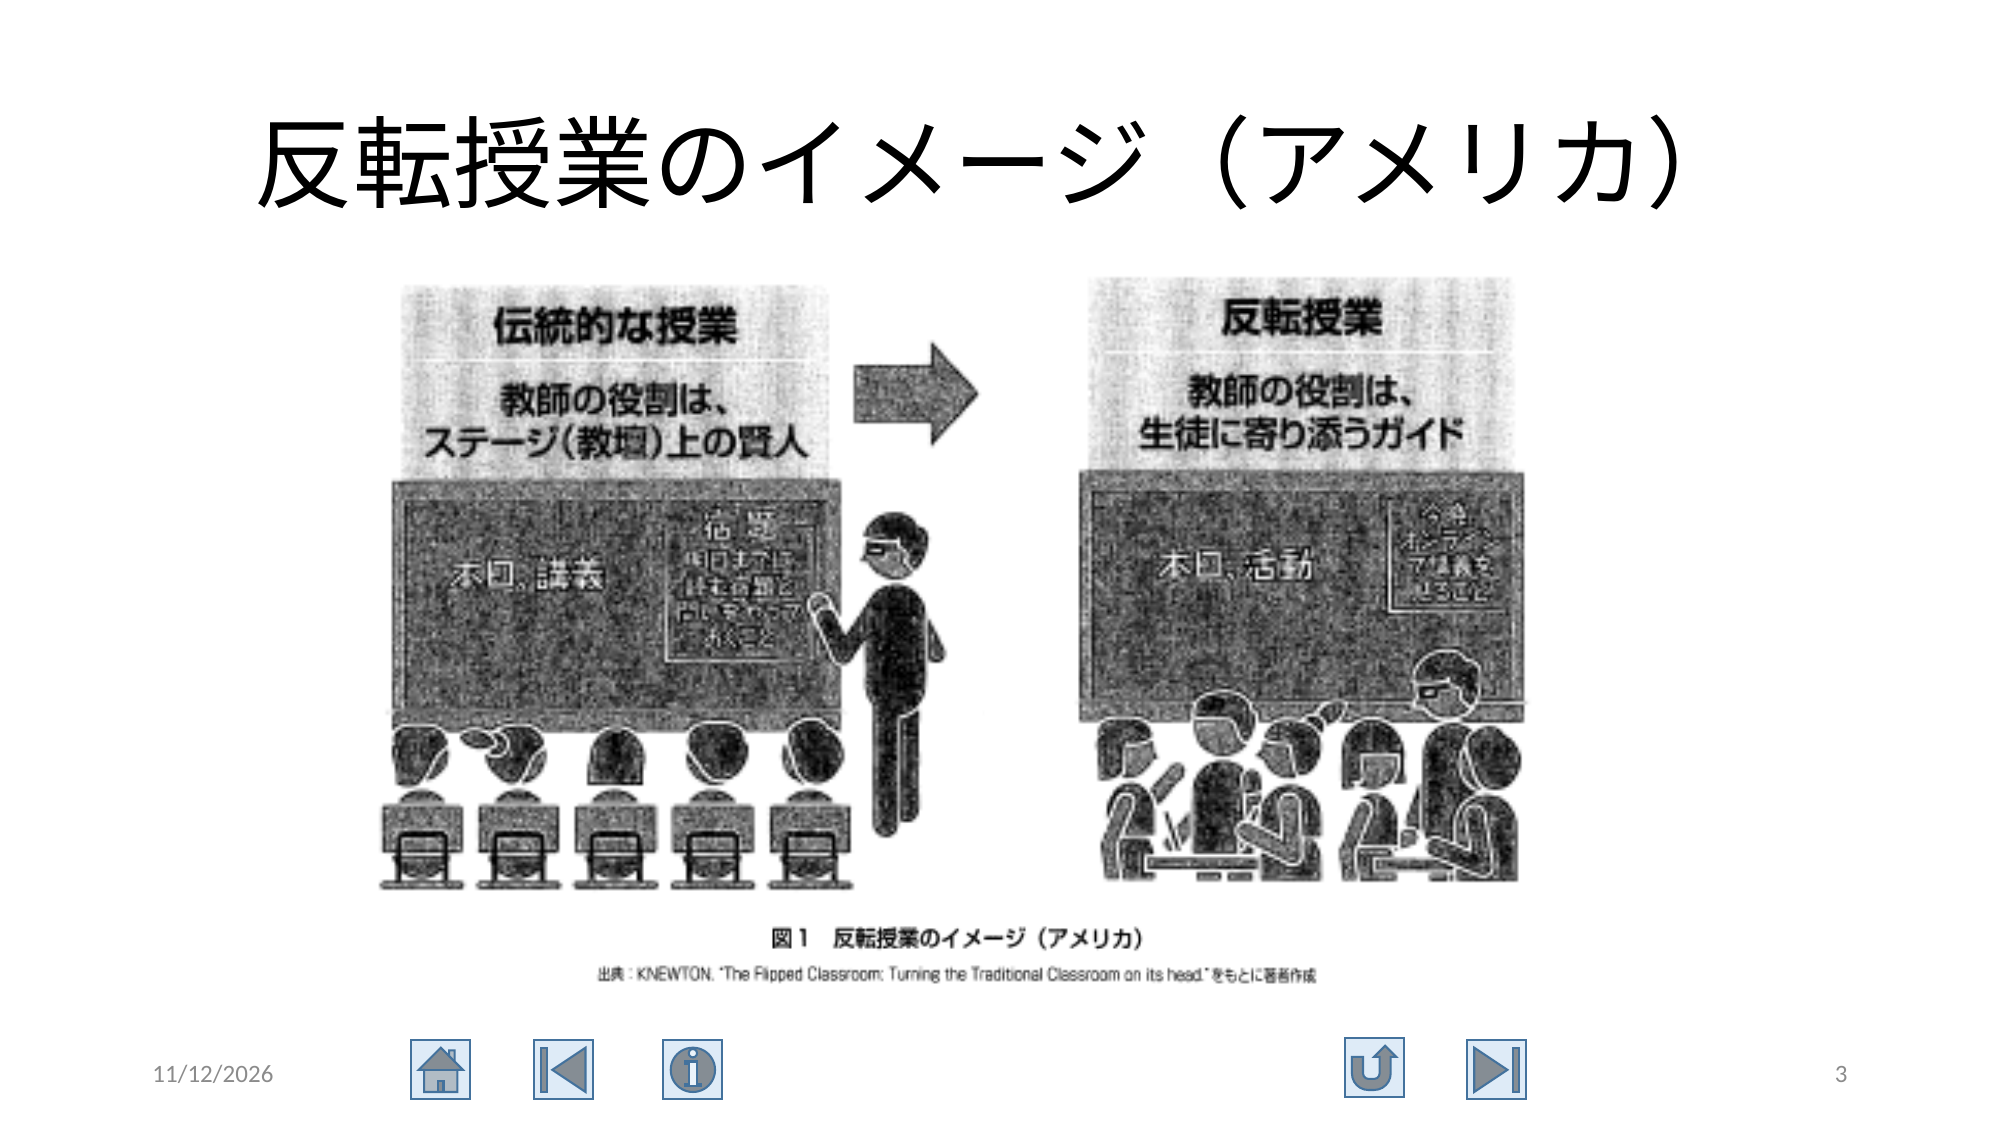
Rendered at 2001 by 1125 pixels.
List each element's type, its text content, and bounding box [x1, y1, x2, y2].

picture [587, 254, 1550, 997]
title 反転授業のイメージ（アメリカ） [137, 59, 1863, 278]
picture [362, 277, 985, 909]
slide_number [137, 1042, 588, 1103]
slide_number 3 [1412, 1042, 1863, 1103]
